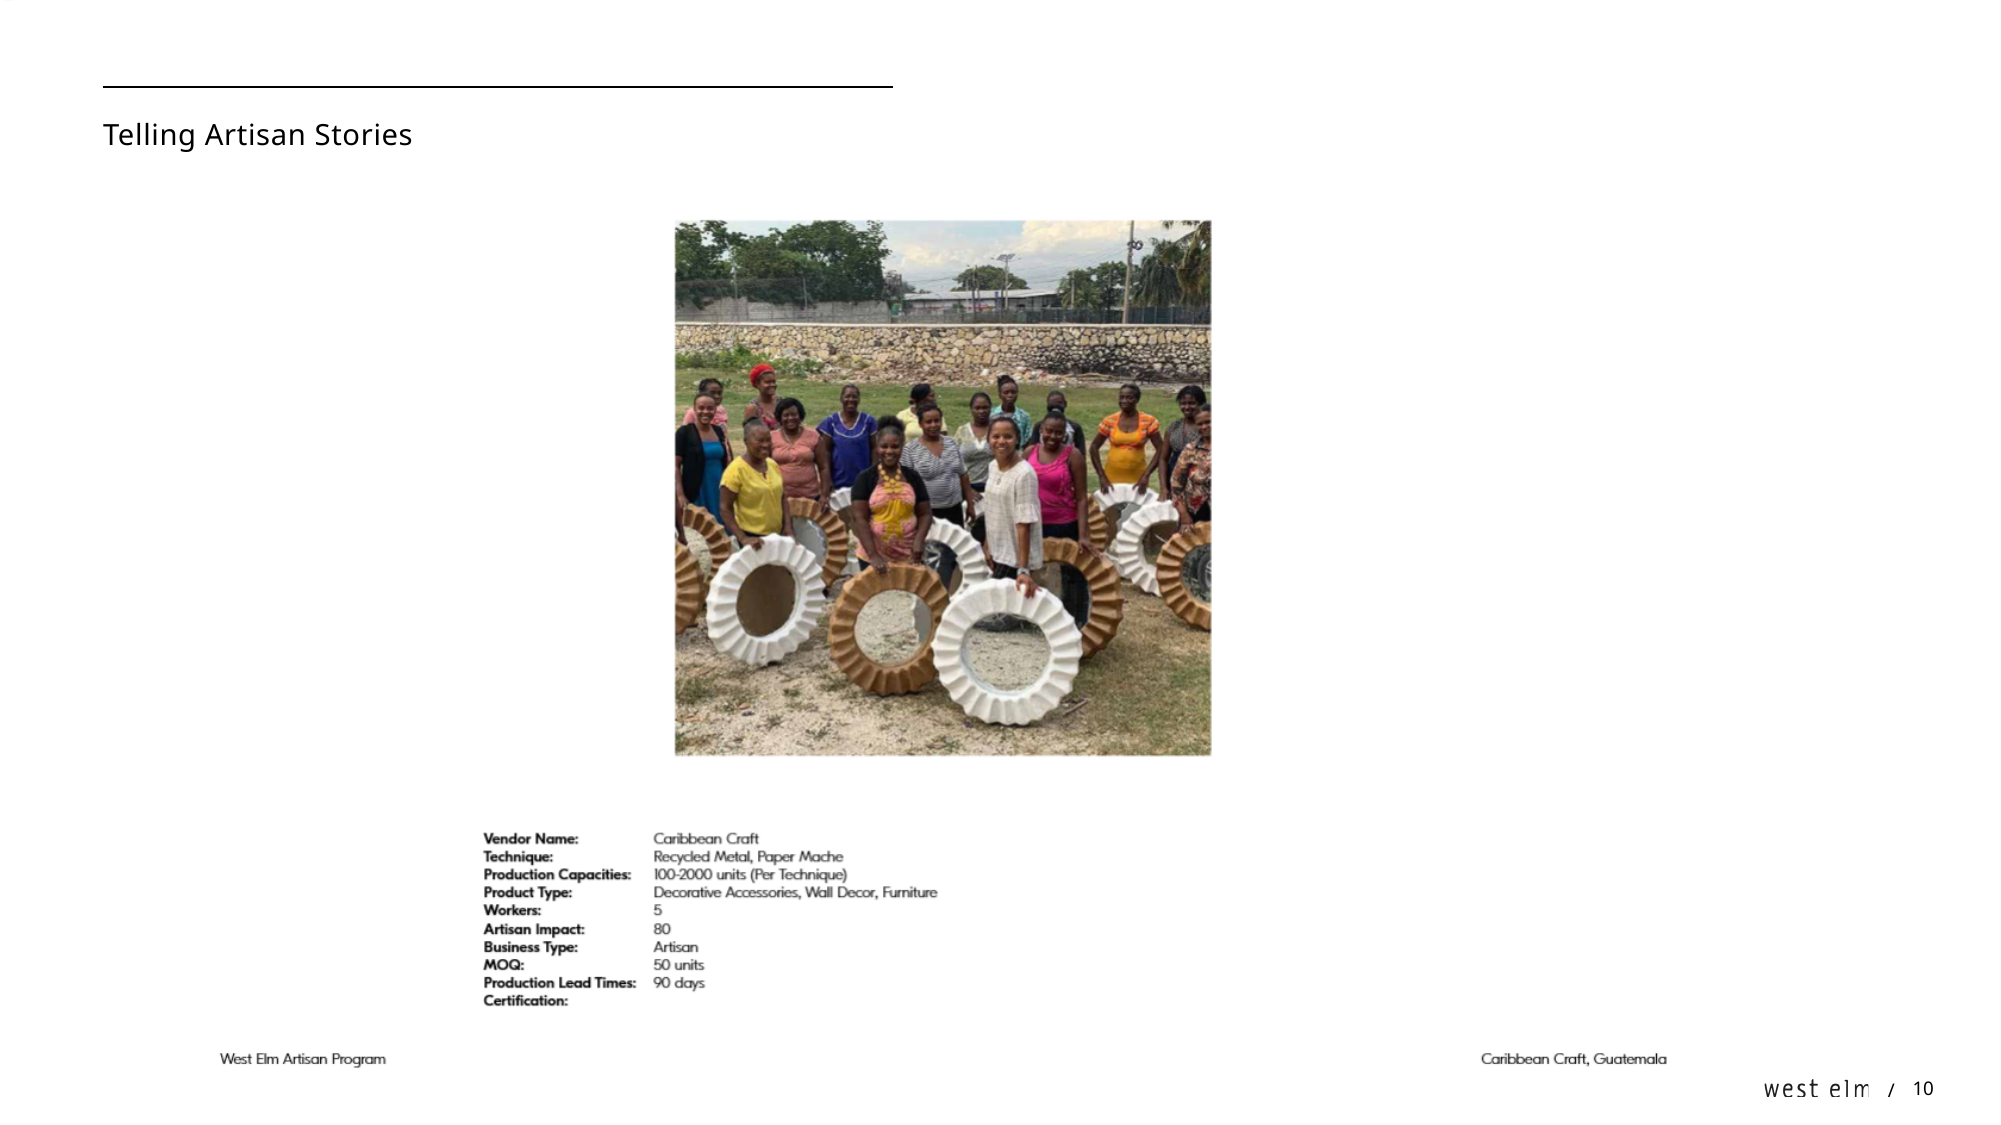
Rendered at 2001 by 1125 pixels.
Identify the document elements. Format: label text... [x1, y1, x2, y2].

slide_number 10 [1912, 1059, 1983, 1119]
picture [195, 156, 1695, 1095]
title Telling Artisan Stories [102, 108, 1909, 240]
